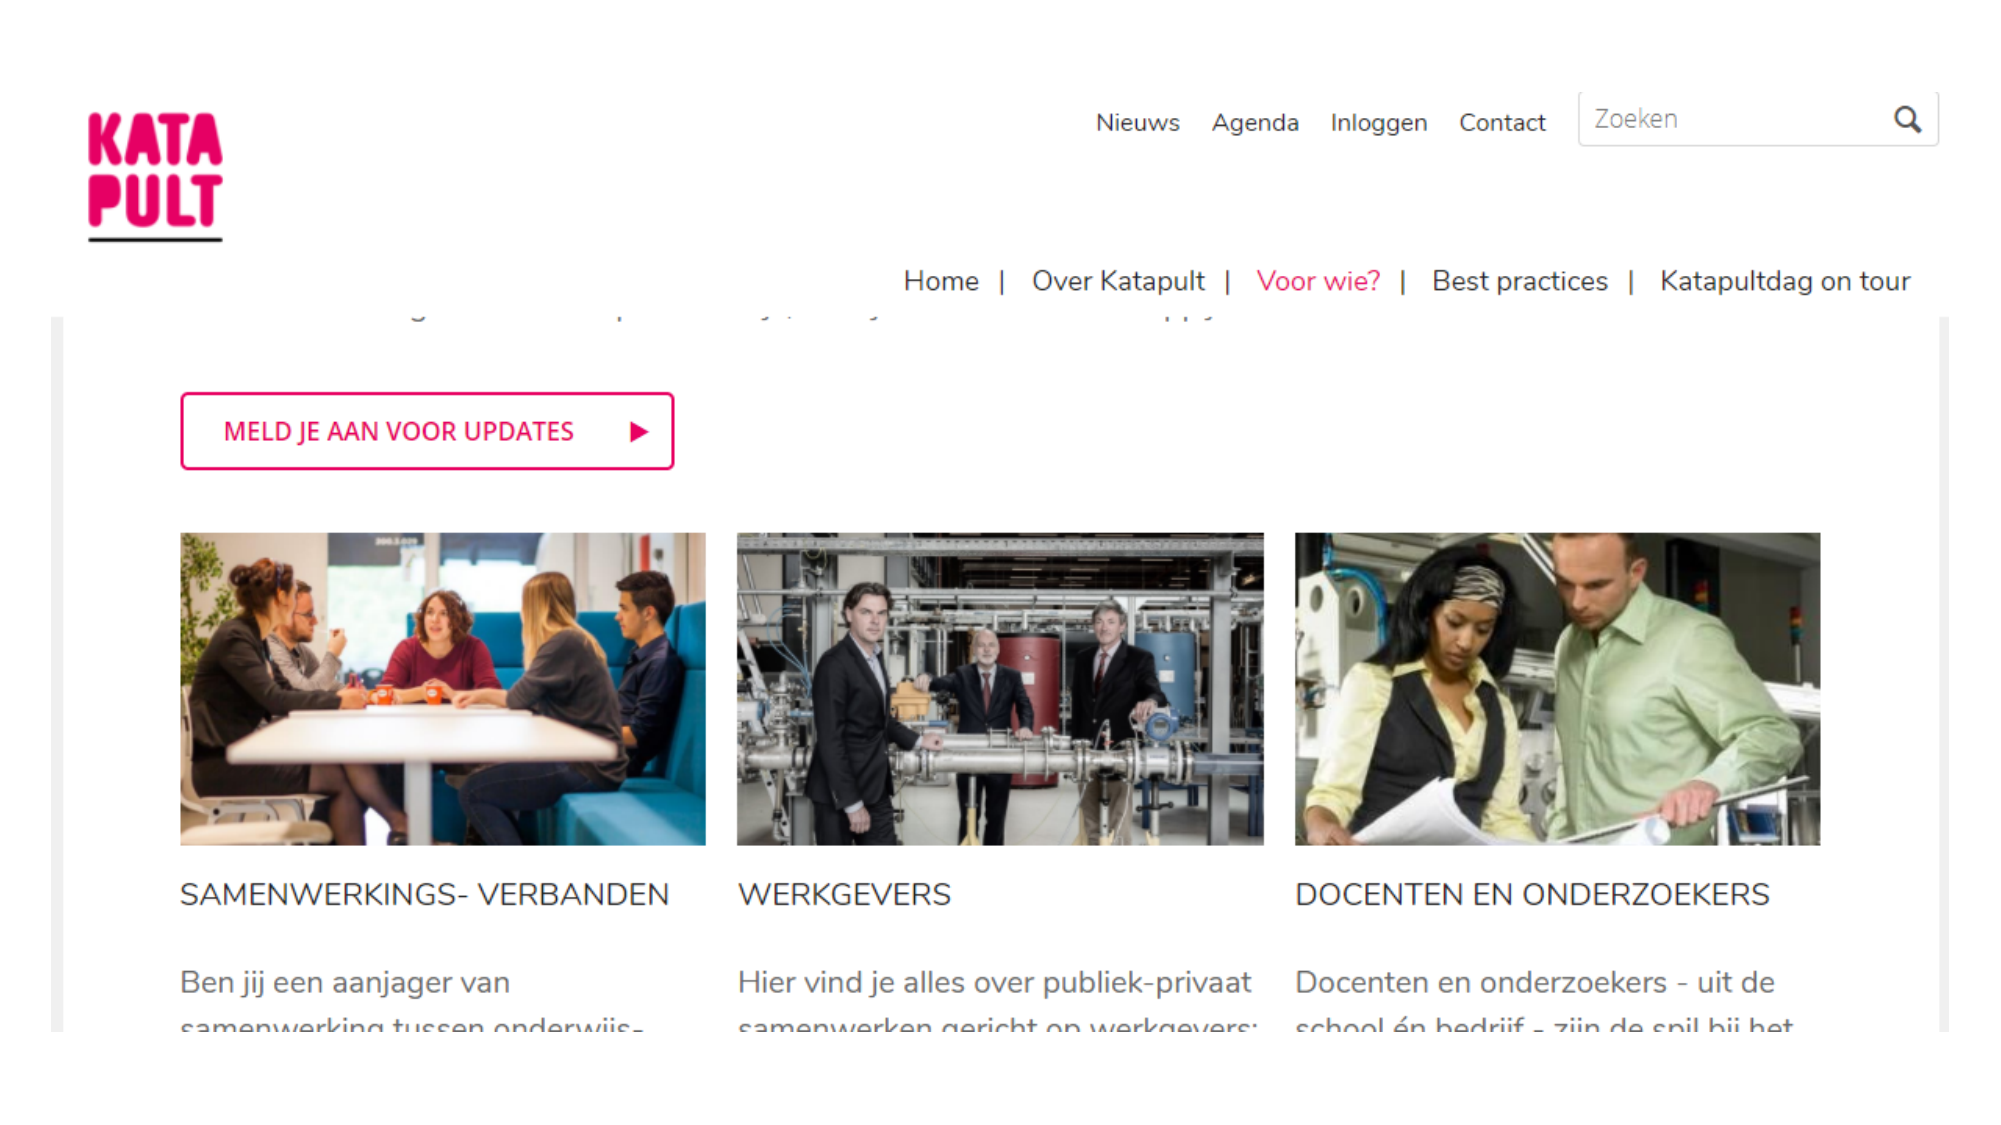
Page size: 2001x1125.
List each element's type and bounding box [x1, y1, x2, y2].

picture [51, 92, 1949, 1032]
